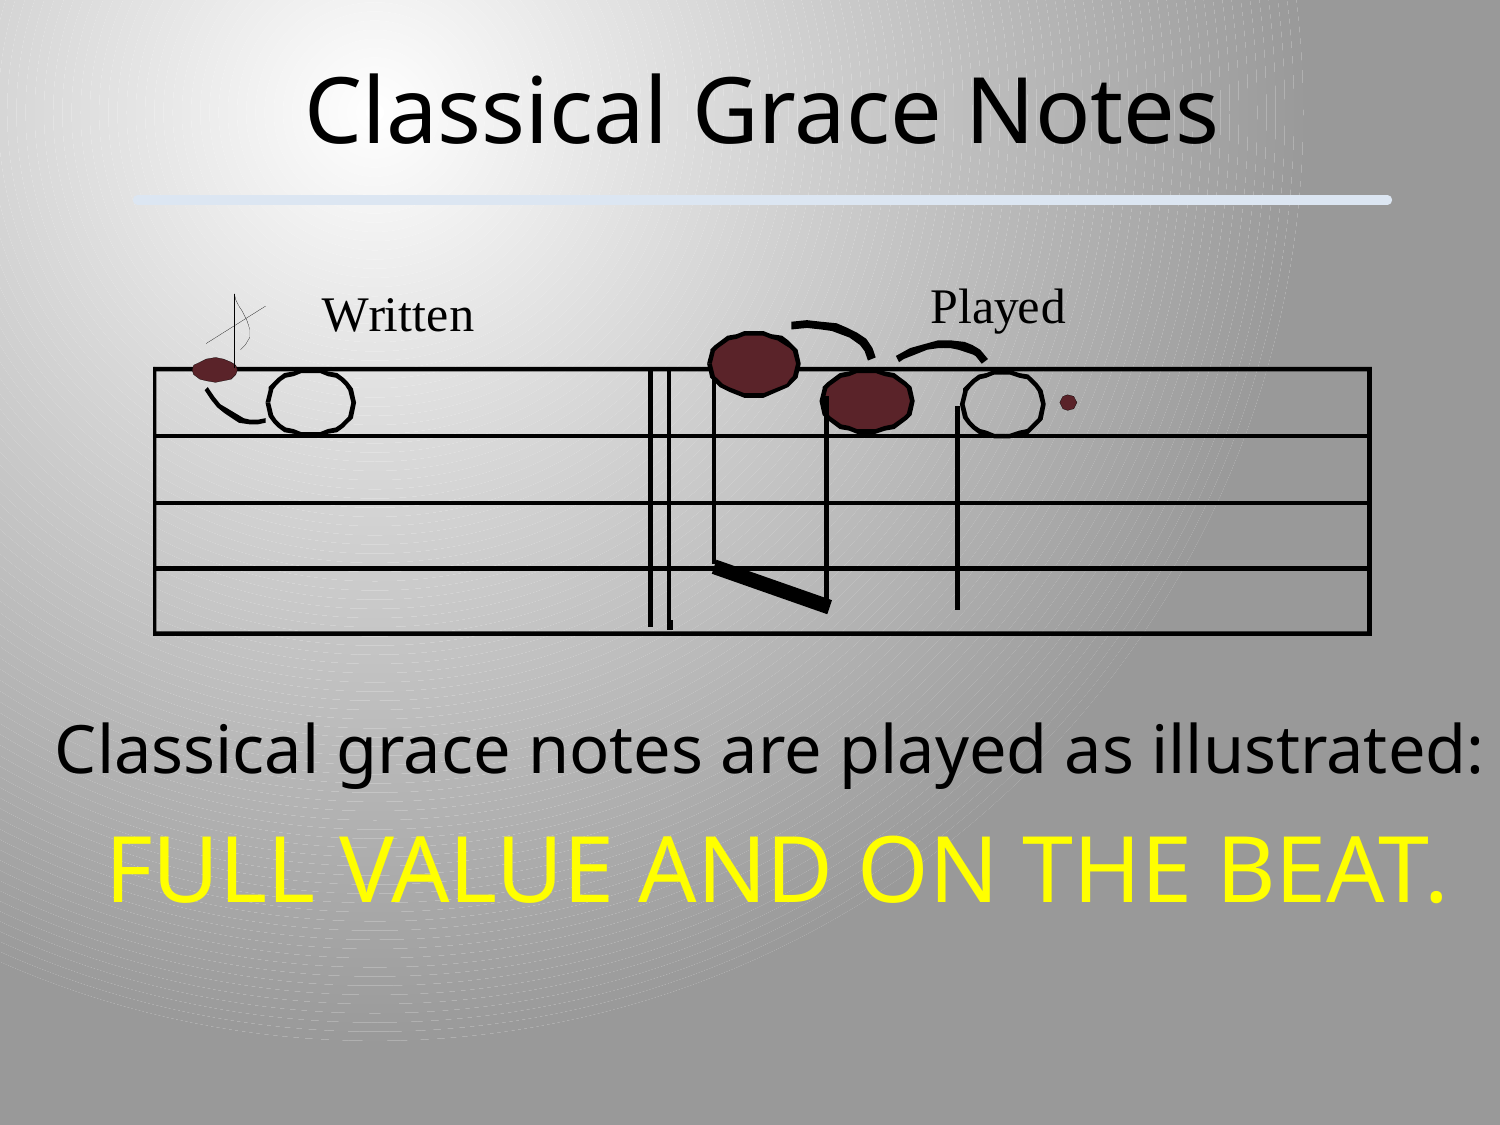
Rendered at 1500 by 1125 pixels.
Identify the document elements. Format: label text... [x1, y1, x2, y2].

text_box FULL VALUE AND ON THE BEAT. [90, 803, 1465, 1039]
text_box Classical Grace Notes [289, 44, 1236, 169]
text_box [152, 274, 1373, 637]
text_box Classical grace notes are played as illustrated: [40, 699, 1500, 905]
